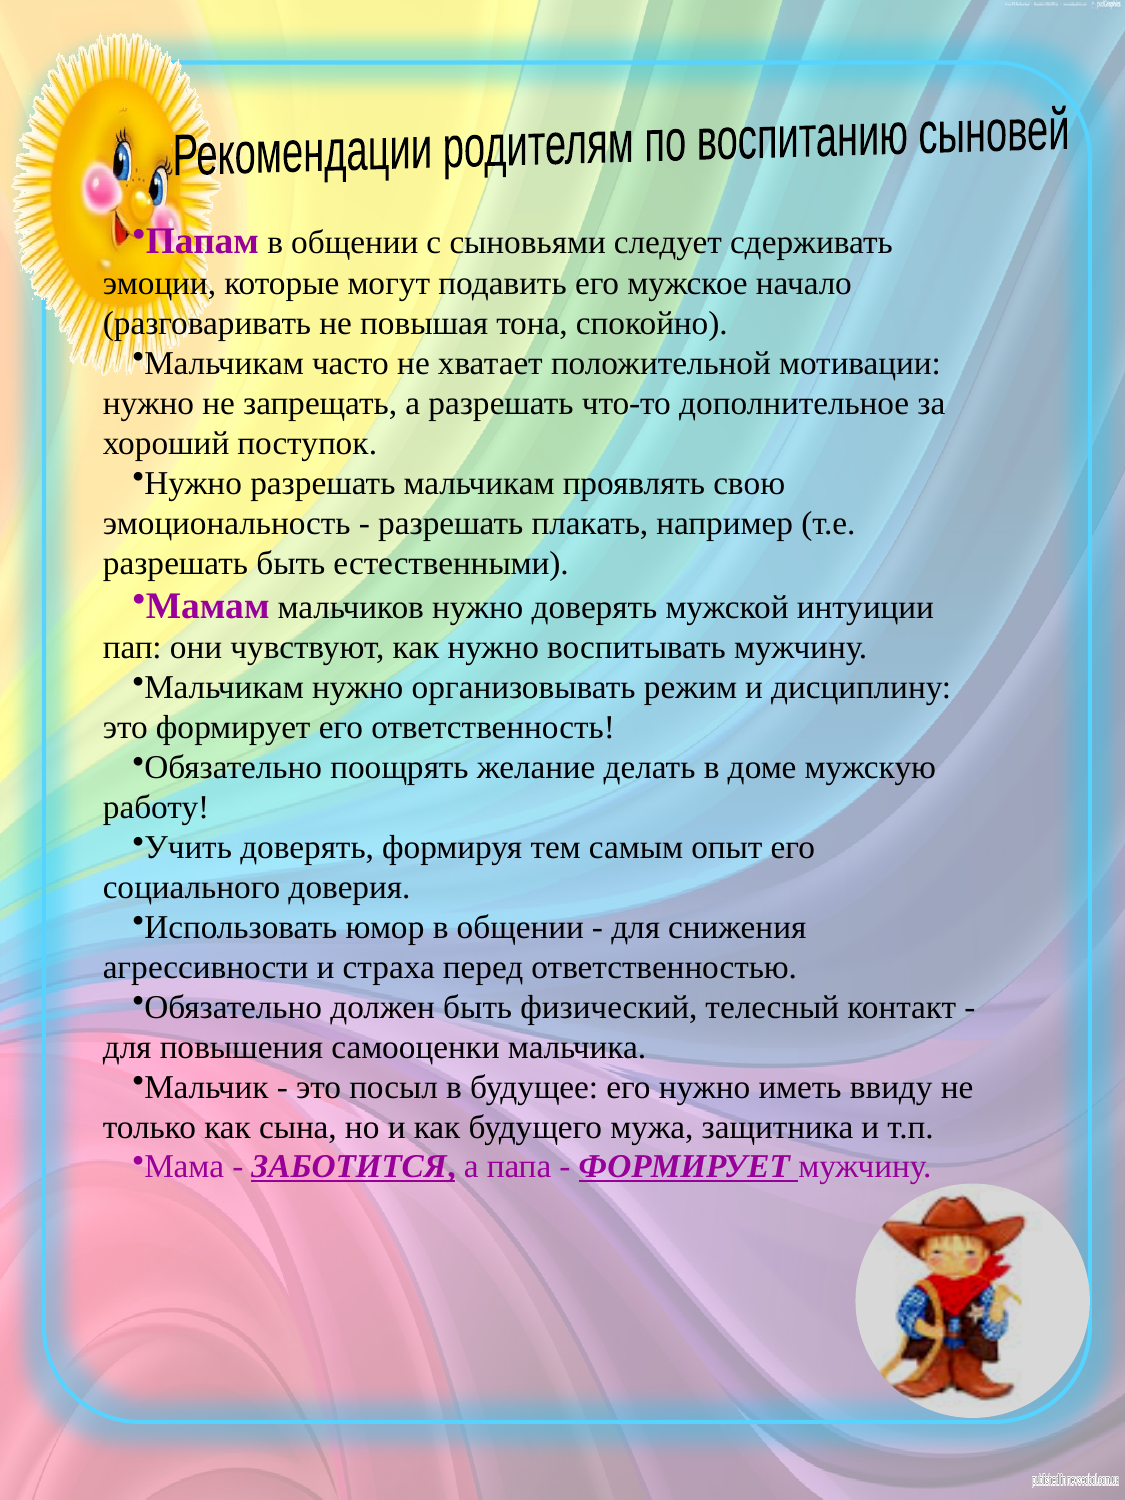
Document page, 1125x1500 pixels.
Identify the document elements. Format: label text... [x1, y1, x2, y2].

text_box Папам в общении с сыновьями следует сдерживать эмоции, которые могут подавить его мужское начало (разговаривать не повышая тона, спокойно). Мальчикам часто не хватает положительной мотивации: нужно не запрещать, а разрешать что-то дополнительное за хороший поступок. Нужно разрешать мальчикам проявлять свою эмоциональность - разрешать плакать, например (т.е. разрешать быть естественными). Мамам мальчиков нужно доверять мужской интуиции пап: они чувствуют, как нужно воспитывать мужчину. Мальчикам нужно организовывать режим и дисциплину: это формирует его ответственность! Обязательно поощрять желание делать в доме мужскую работу! Учить доверять, формируя тем самым опыт его социального доверия. Использовать юмор в общении - для снижения агрессивности и страха перед ответственностью. Обязательно должен быть физический, телесный контакт - для повышения самооценки мальчика. Мальчик - это посыл в будущее: его нужно иметь ввиду не только как сына, но и как будущего мужа, защитника и т.п. Мама - ЗАБОТИТСЯ, а папа - ФОРМИРУЕТ мужчину. [87, 208, 1011, 1192]
picture [855, 1183, 1091, 1419]
picture [8, 15, 255, 453]
